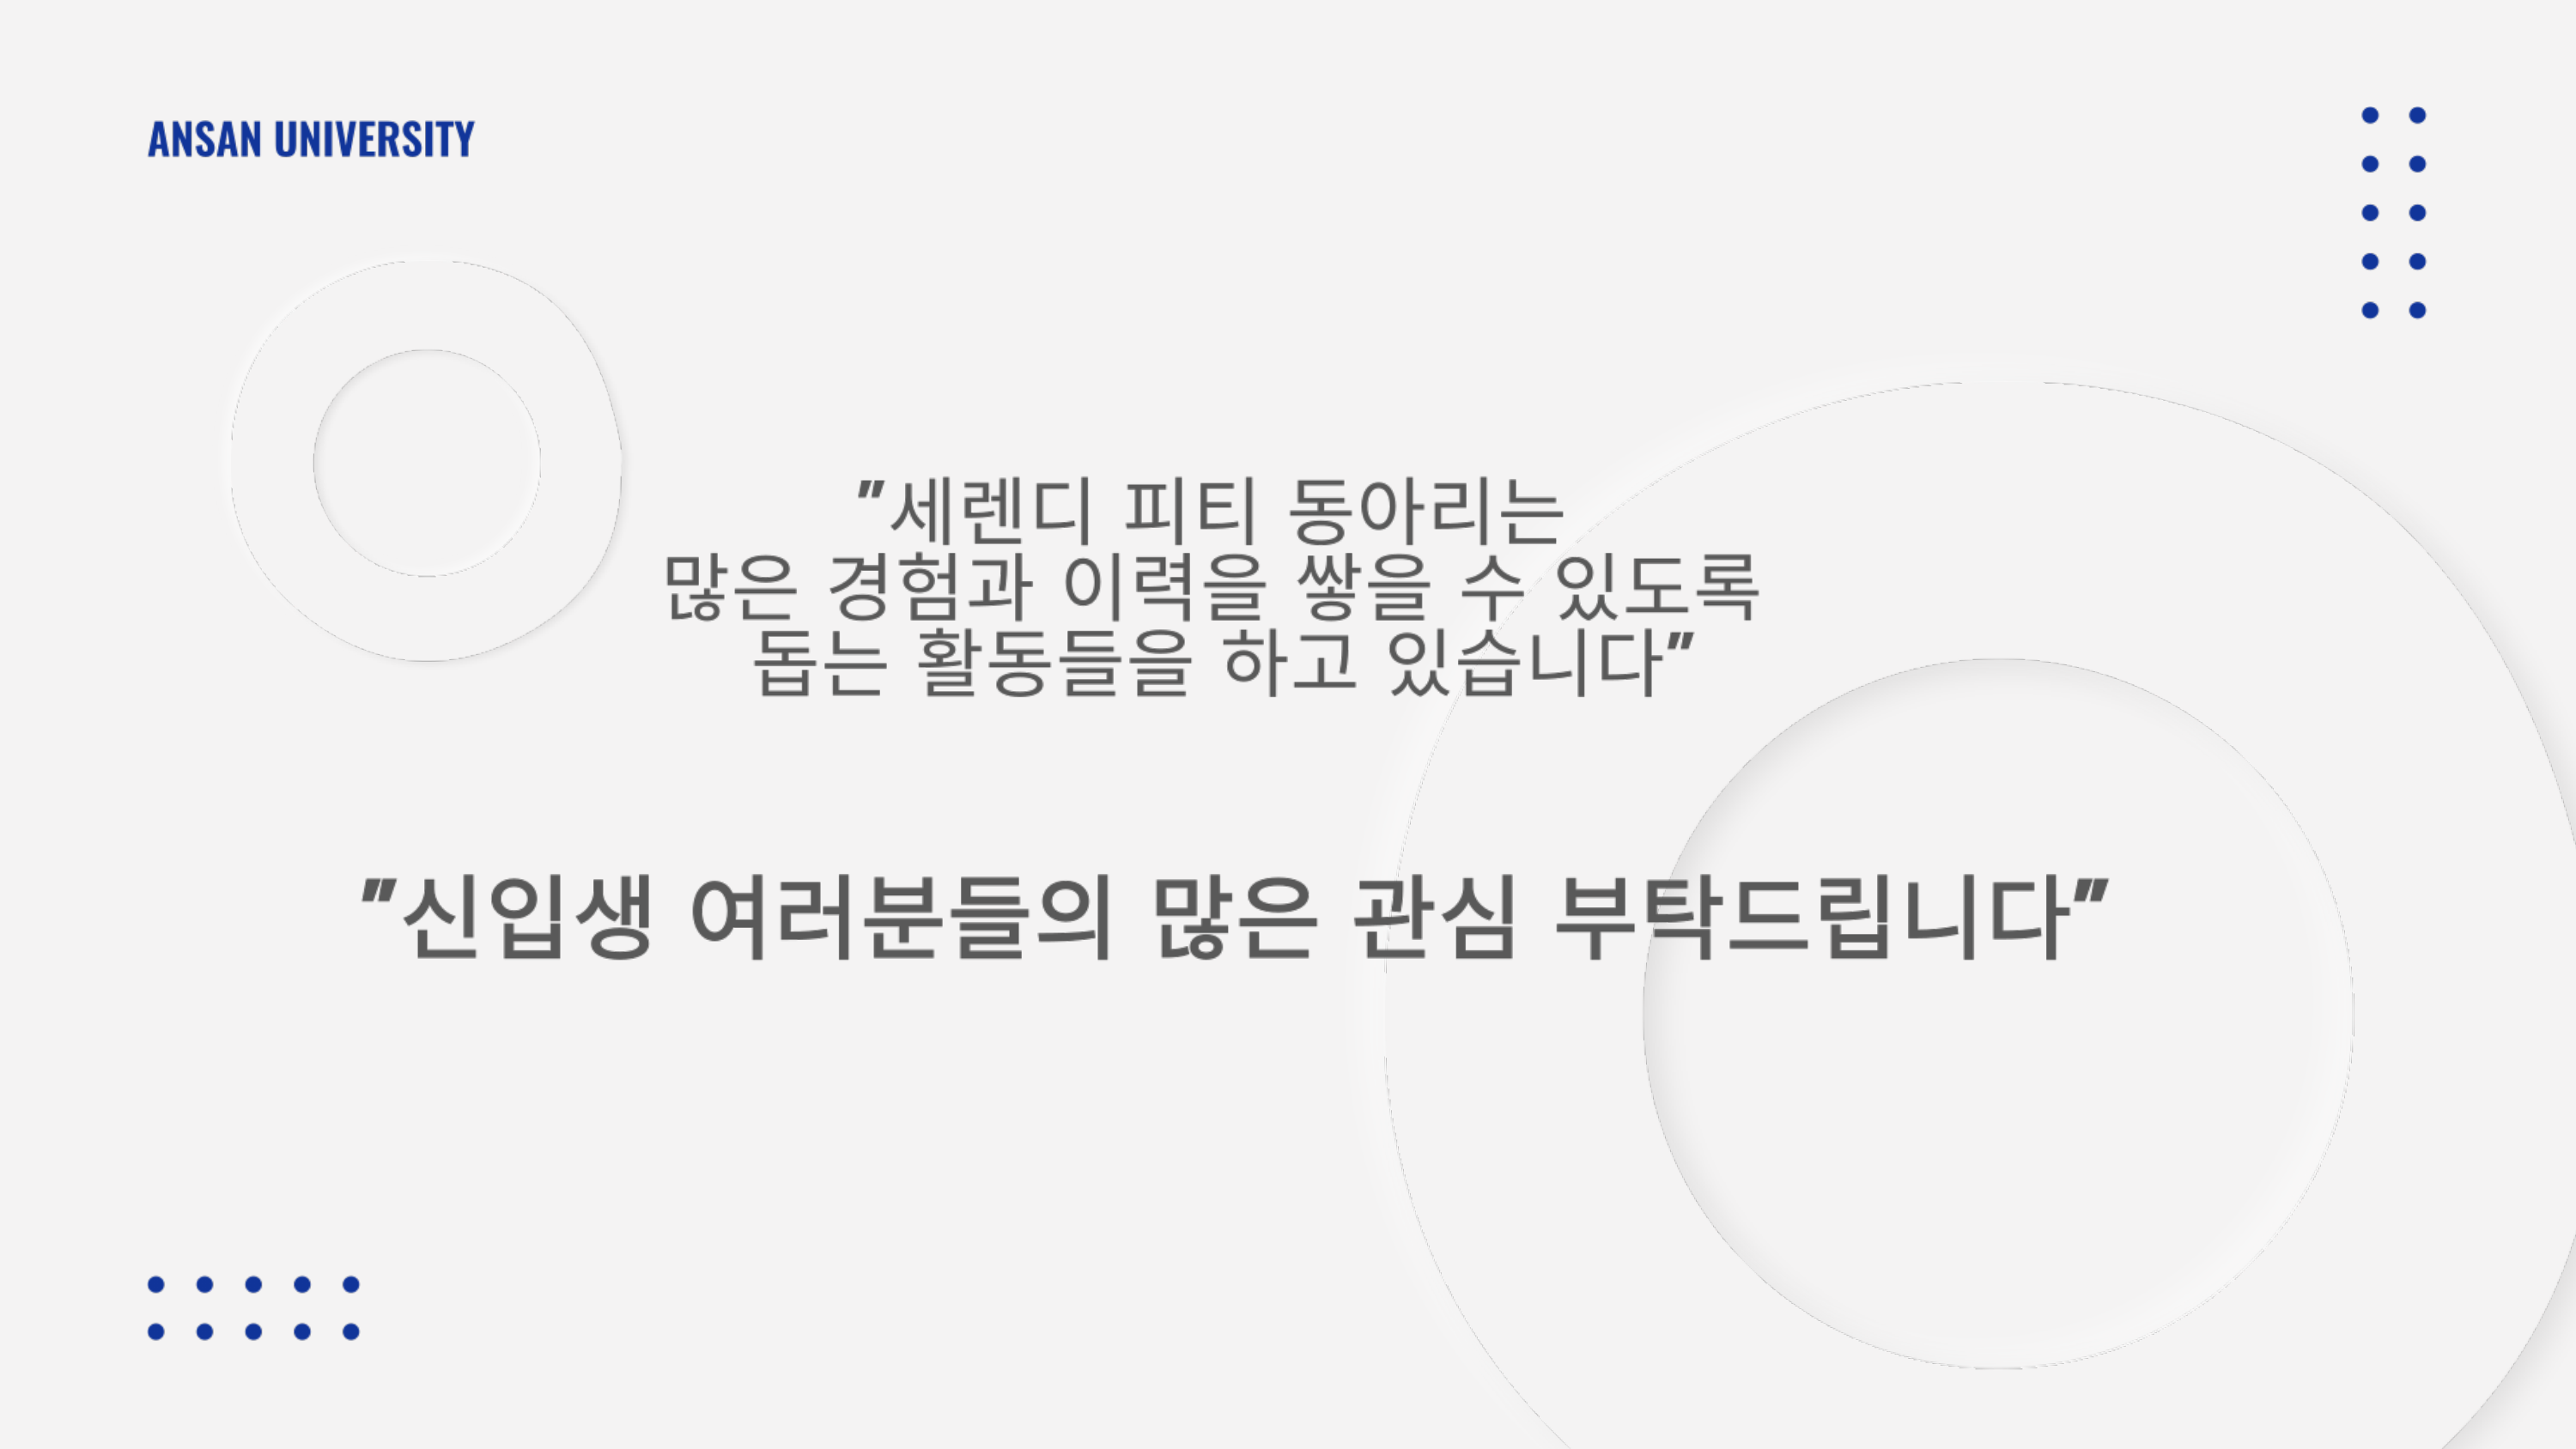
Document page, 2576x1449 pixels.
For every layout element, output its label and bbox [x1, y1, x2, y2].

text_box [230, 260, 623, 663]
picture [289, 1275, 361, 1341]
picture [27, 0, 2576, 1449]
picture [148, 1275, 220, 1341]
text_box [1383, 381, 2576, 1449]
text_box [220, 1200, 289, 1415]
text_box [2360, 106, 2429, 321]
